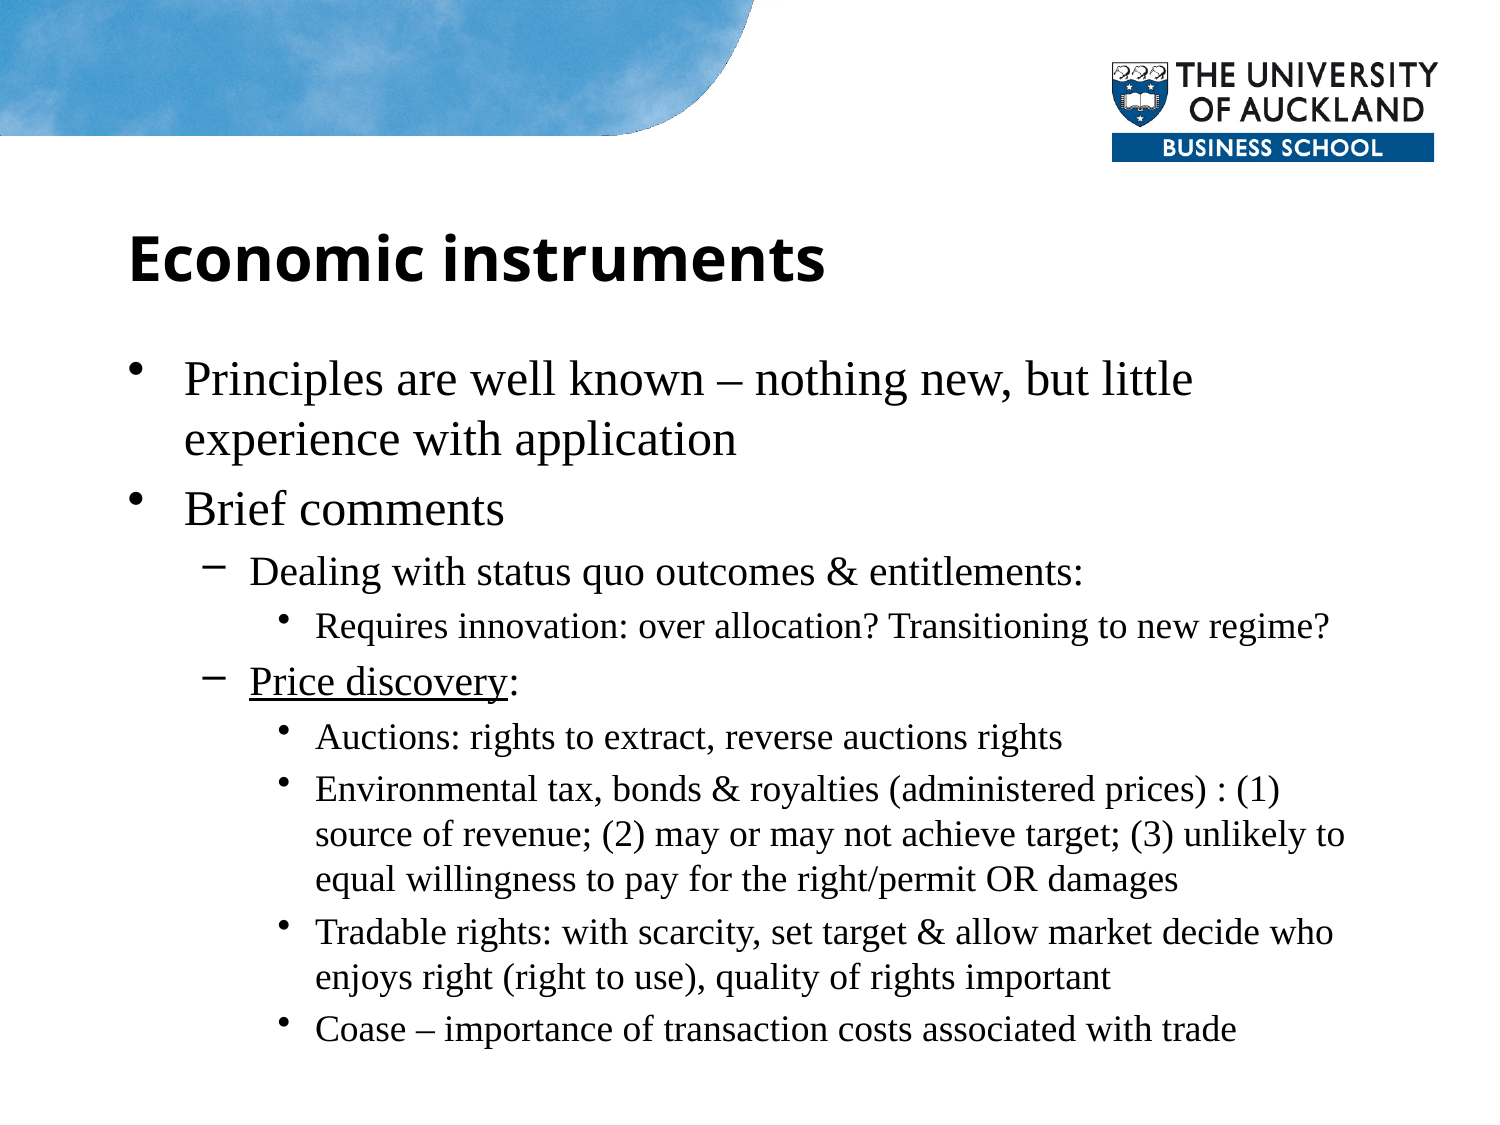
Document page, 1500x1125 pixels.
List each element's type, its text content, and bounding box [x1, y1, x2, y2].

title Economic instruments [112, 200, 1388, 313]
list Principles are well known – nothing new, but little experience with application Brief comments Dealing with status quo outcomes & entitlements: Requires innovation: over allocation? Transitioning to new regime? Price discovery: Auctions: rights to extract, reverse auctions rights Environmental tax, bonds & royalties (administered prices) : (1) source of revenue; (2) may or may not achieve target; (3) unlikely to equal willingness to pay for the right/permit OR damages Tradable rights: with scarcity, set target & allow market decide who enjoys right (right to use), quality of rights important Coase – importance of transaction costs associated with trade [112, 337, 1388, 1094]
picture [0, 0, 1500, 175]
